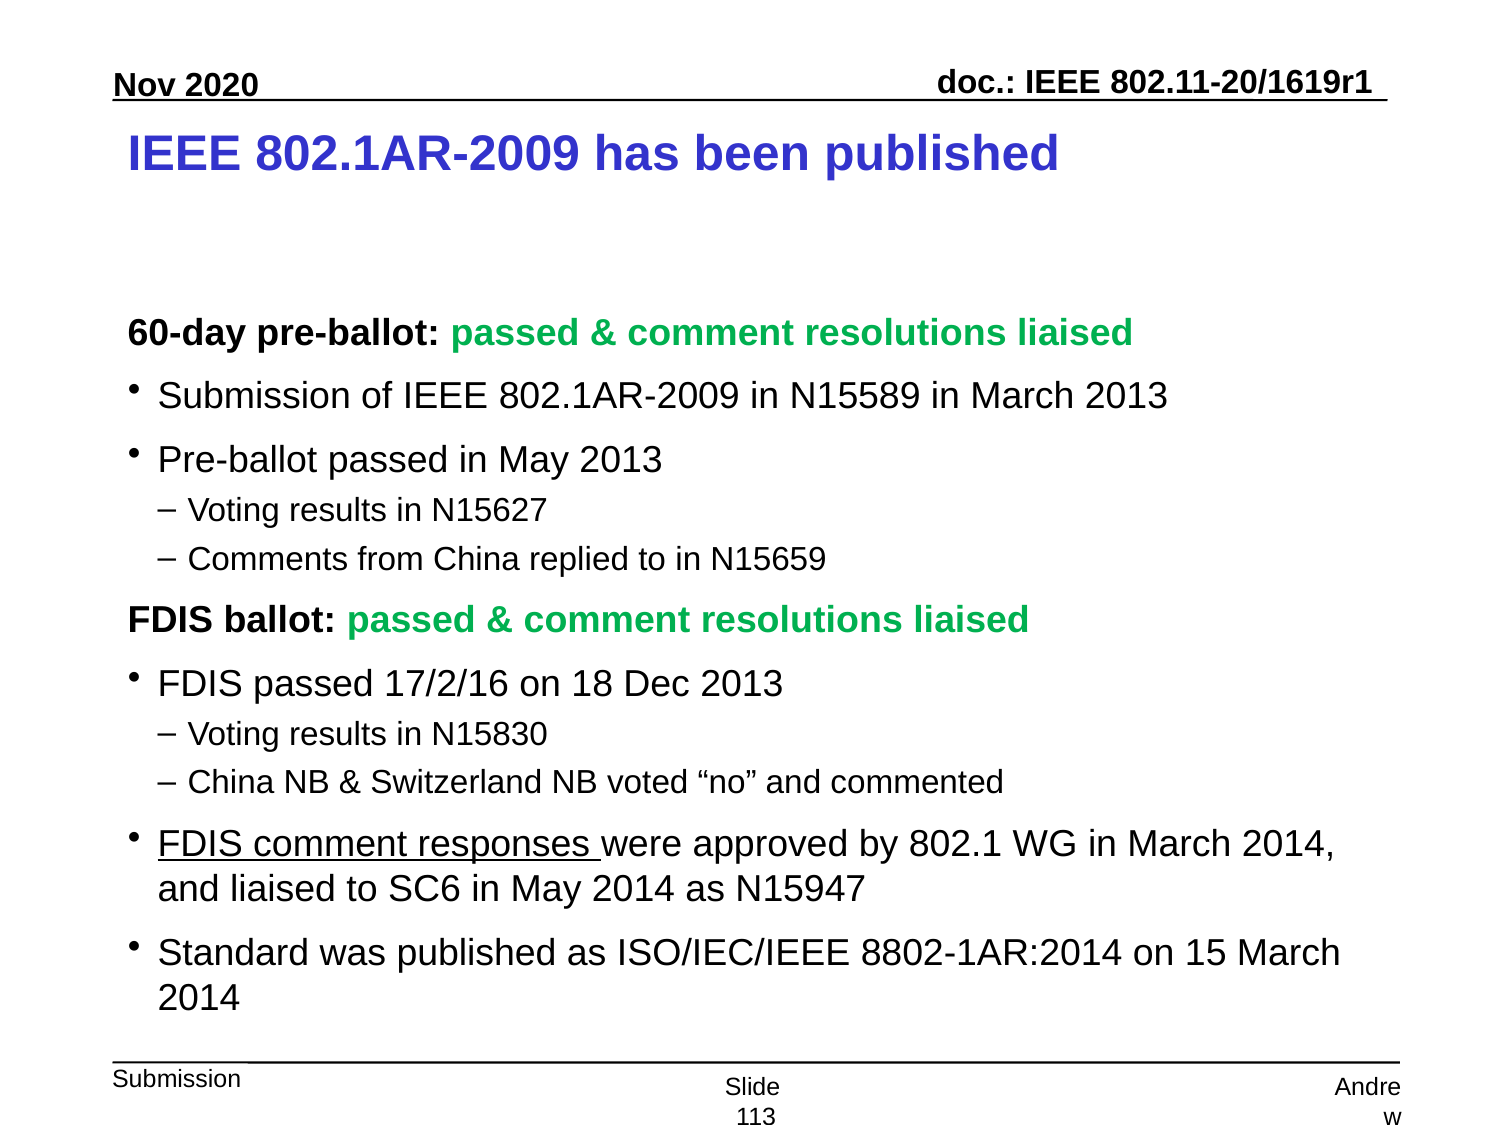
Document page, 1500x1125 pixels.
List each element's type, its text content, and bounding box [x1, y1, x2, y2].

list 60-day pre-ballot: passed & comment resolutions liaised Submission of IEEE 802.1AR-2009 in N15589 in March 2013 Pre-ballot passed in May 2013 Voting results in N15627 Comments from China replied to in N15659 FDIS ballot: passed & comment resolutions liaised FDIS passed 17/2/16 on 18 Dec 2013 Voting results in N15830 China NB & Switzerland NB voted “no” and commented FDIS comment responses were approved by 802.1 WG in March 2014, and liaised to SC6 in May 2014 as N15947 Standard was published as ISO/IEC/IEEE 8802-1AR:2014 on 15 March 2014 [112, 299, 1388, 975]
footer Andrew Myles, Cisco [1320, 1069, 1402, 1101]
slide_number Slide 113 [709, 1069, 803, 1101]
title IEEE 802.1AR-2009 has been published [112, 112, 1438, 288]
